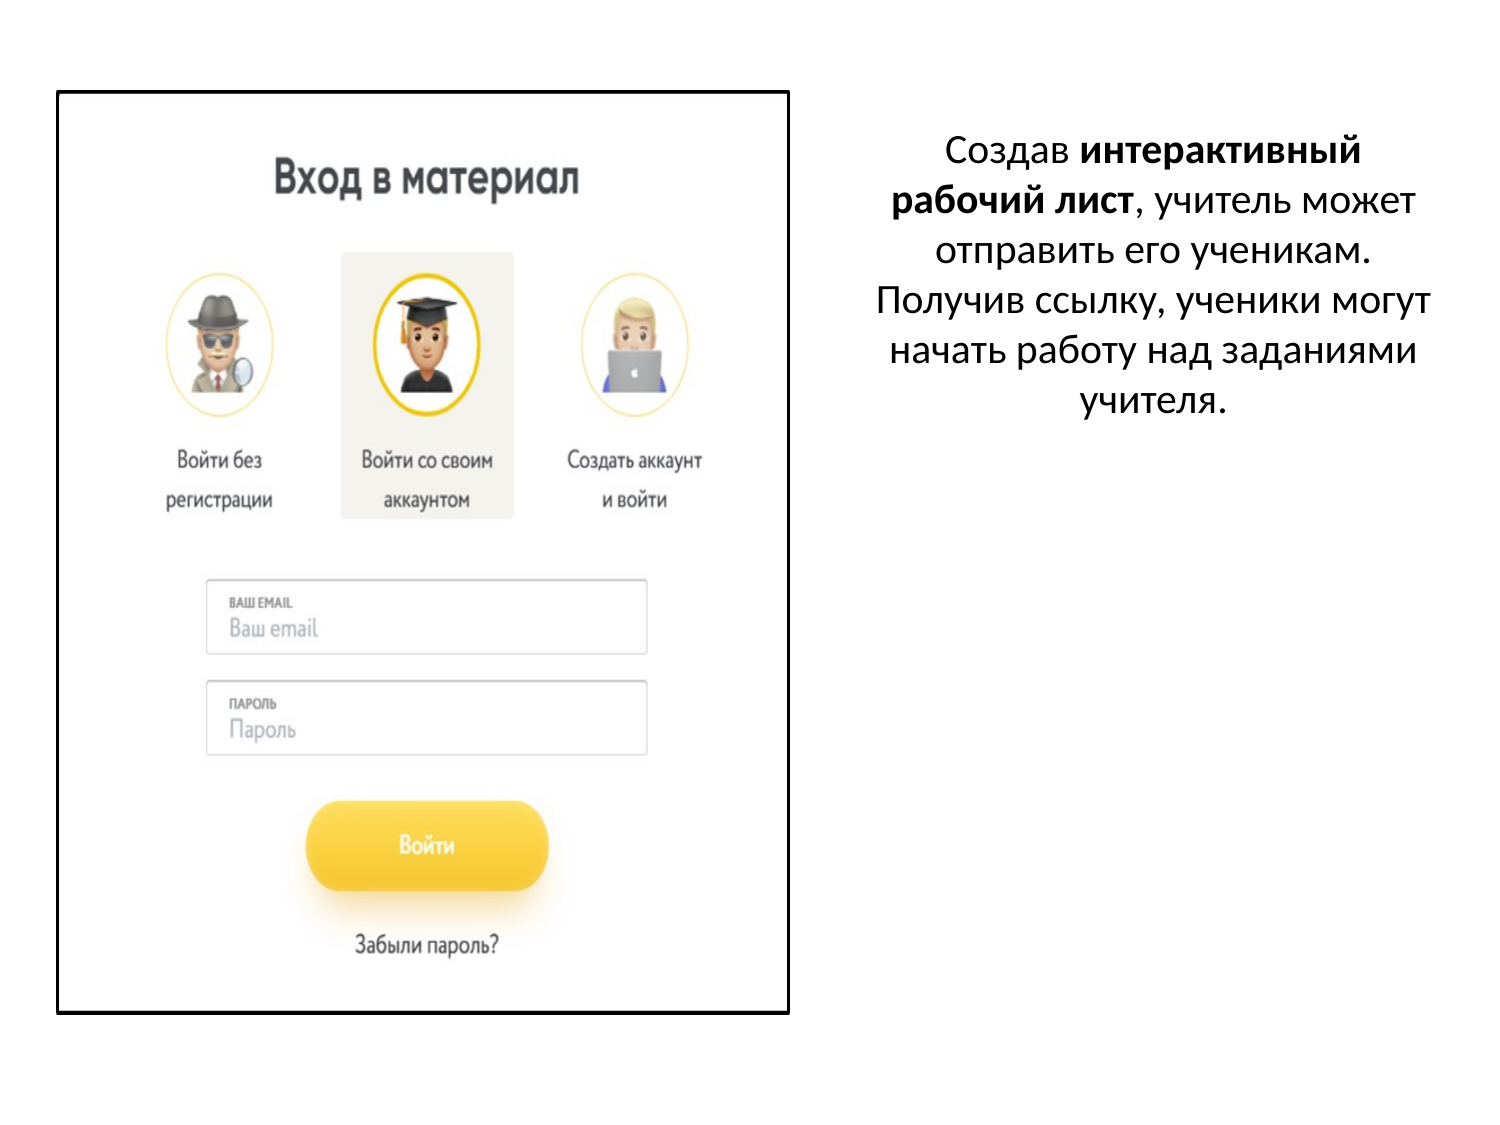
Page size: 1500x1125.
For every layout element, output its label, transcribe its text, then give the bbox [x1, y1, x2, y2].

title Создав интерактивный рабочий лист, учитель может отправить его ученикам. Получив ссылку, ученики могут начать работу над заданиями учителя. [851, 106, 1457, 233]
picture [56, 90, 790, 1016]
